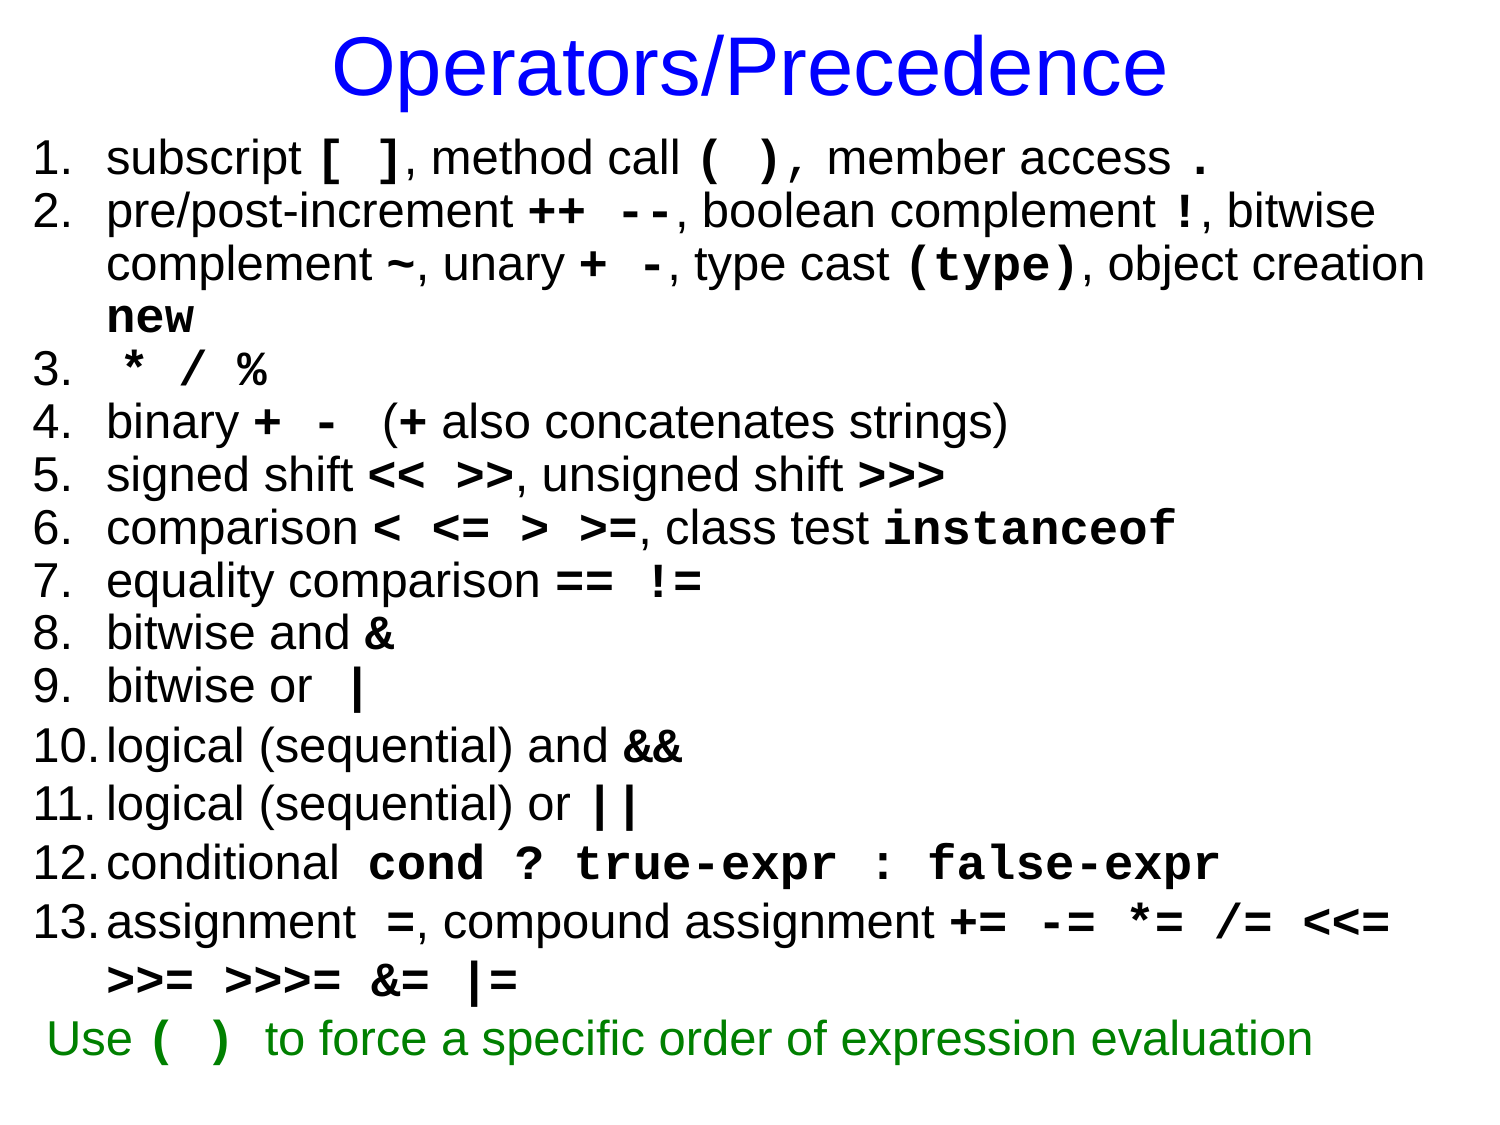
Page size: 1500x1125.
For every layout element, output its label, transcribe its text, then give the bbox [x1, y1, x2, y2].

list subscript [ ], method call ( ), member access . pre/post-increment ++ --, boolean complement !, bitwise complement ~, unary + -, type cast (type), object creation new * / % binary + - (+ also concatenates strings) signed shift << >>, unsigned shift >>> comparison < <= > >=, class test instanceof equality comparison == != bitwise and & bitwise or | logical (sequential) and && logical (sequential) or || conditional cond ? true-expr : false-expr assignment =, compound assignment += -= *= /= <<= >>= >>>= &= |= Use ( ) to force a specific order of expression evaluation [24, 124, 1476, 1101]
title Operators/Precedence [74, 0, 1426, 124]
